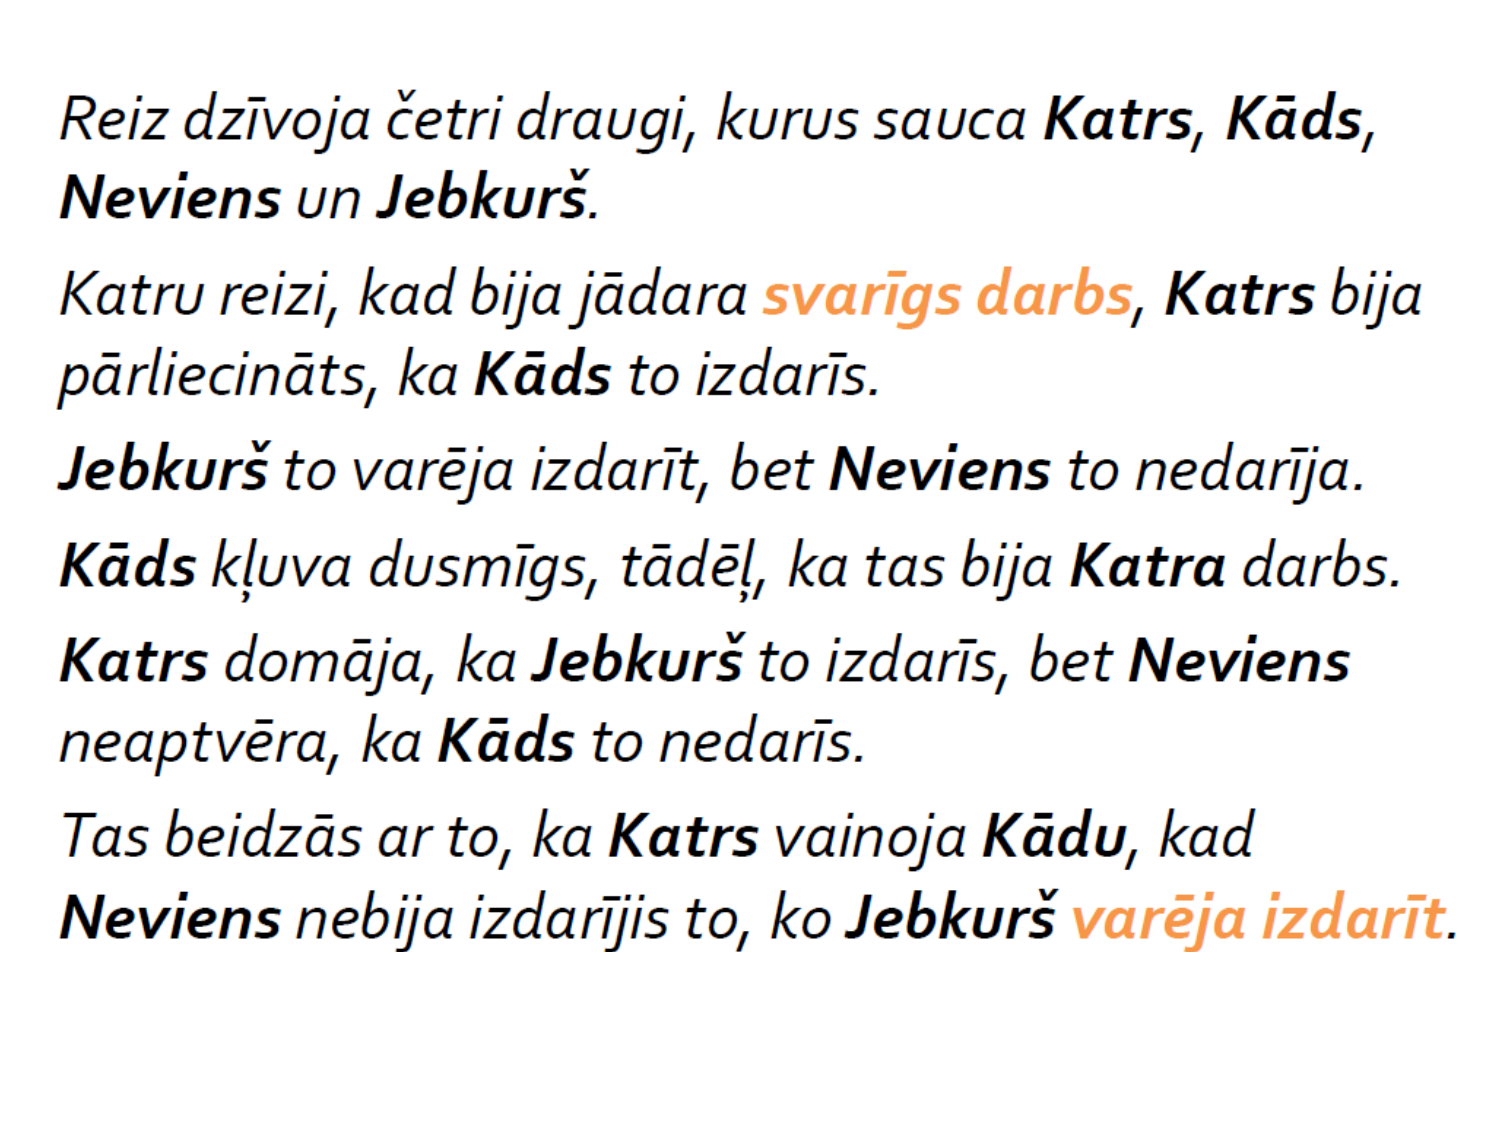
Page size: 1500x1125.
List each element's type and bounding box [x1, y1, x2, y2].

picture [49, 87, 1463, 952]
